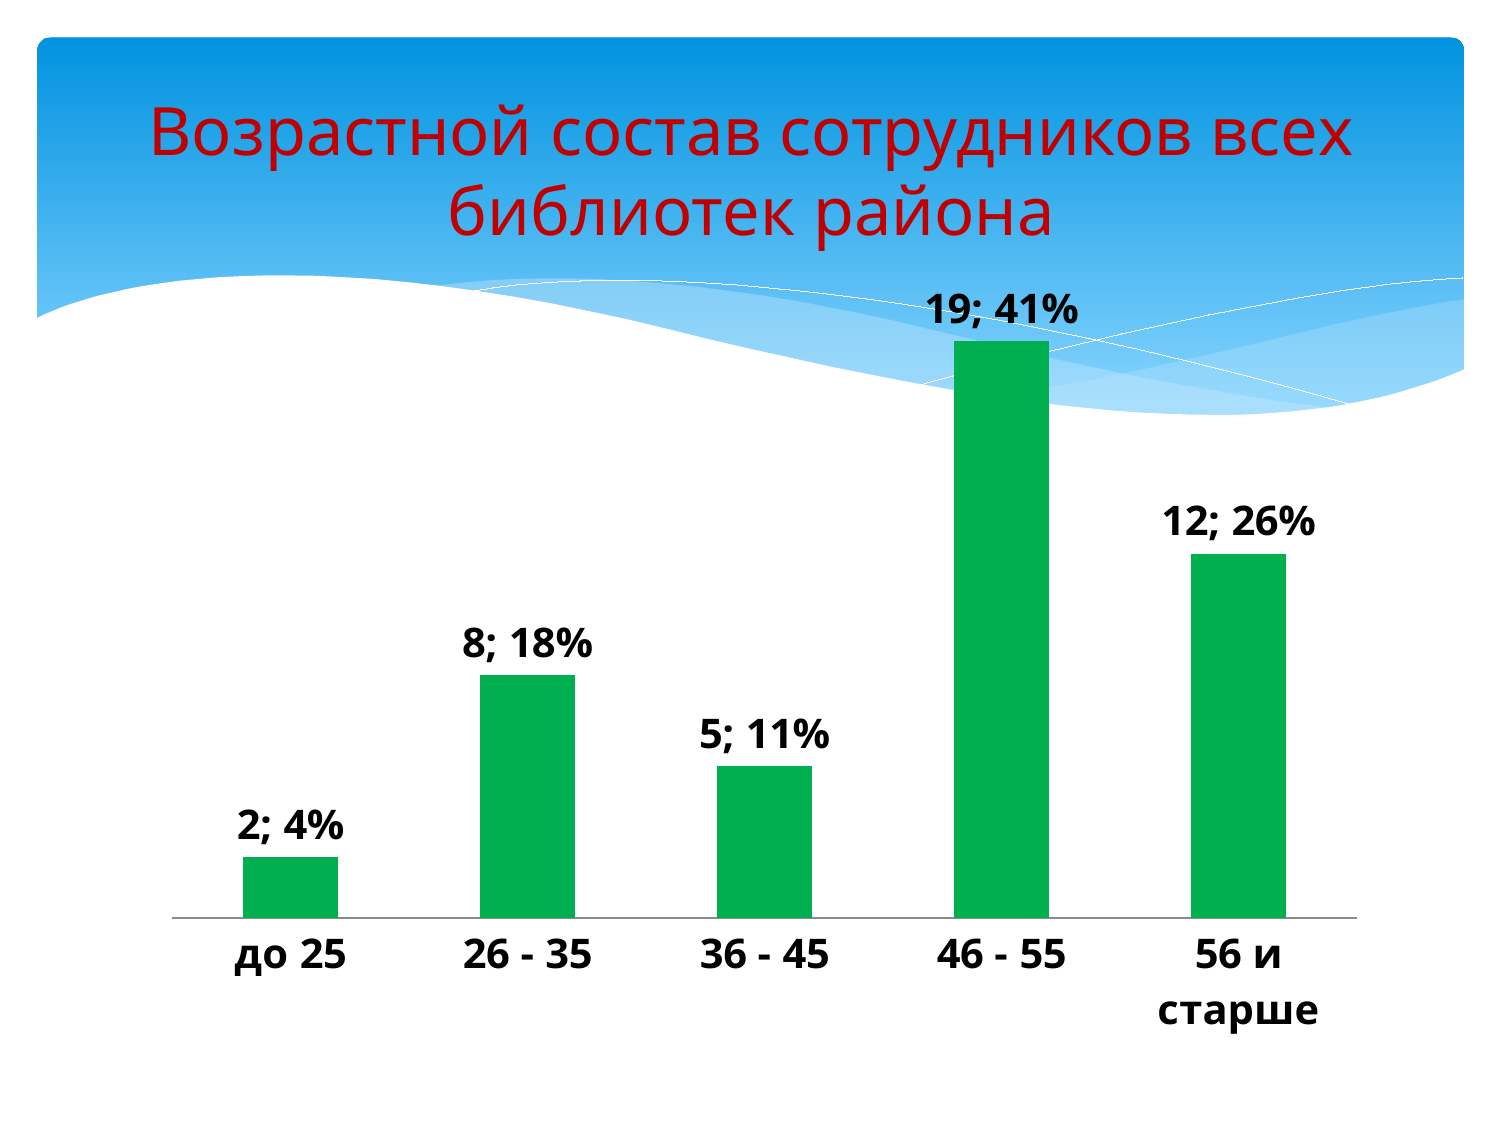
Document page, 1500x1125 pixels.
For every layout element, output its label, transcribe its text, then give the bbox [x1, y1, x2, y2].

title Возрастной состав сотрудников всех библиотек района [76, 66, 1427, 272]
chart [147, 278, 1383, 1053]
